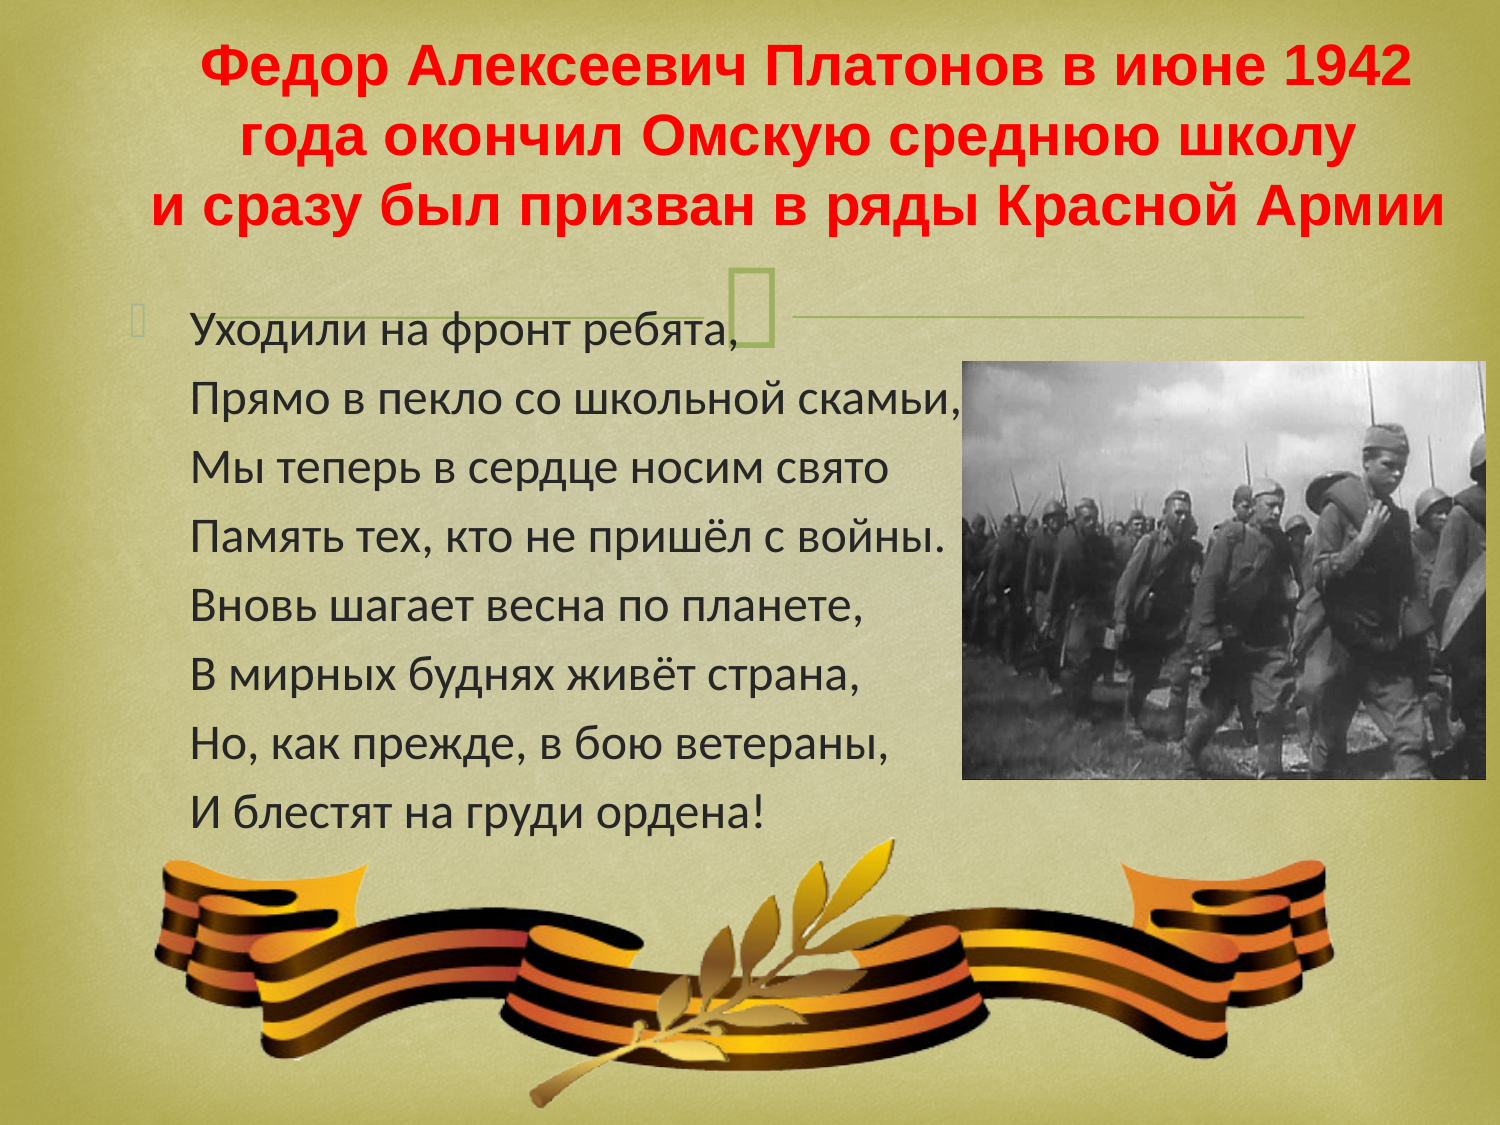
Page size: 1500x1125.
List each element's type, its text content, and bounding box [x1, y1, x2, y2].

picture [131, 833, 1369, 1120]
title Федор Алексеевич Платонов в июне 1942 года окончил Омскую среднюю школу и сразу был призван в ряды Красной Армии [113, 113, 1500, 287]
list Уходили на фронт ребята, Прямо в пекло со школьной скамьи, Мы теперь в сердце носим свято Память тех, кто не пришёл с войны. Вновь шагает весна по планете, В мирных буднях живёт страна, Но, как прежде, в бою ветераны, И блестят на груди ордена! [114, 287, 1386, 916]
picture [962, 361, 1486, 781]
